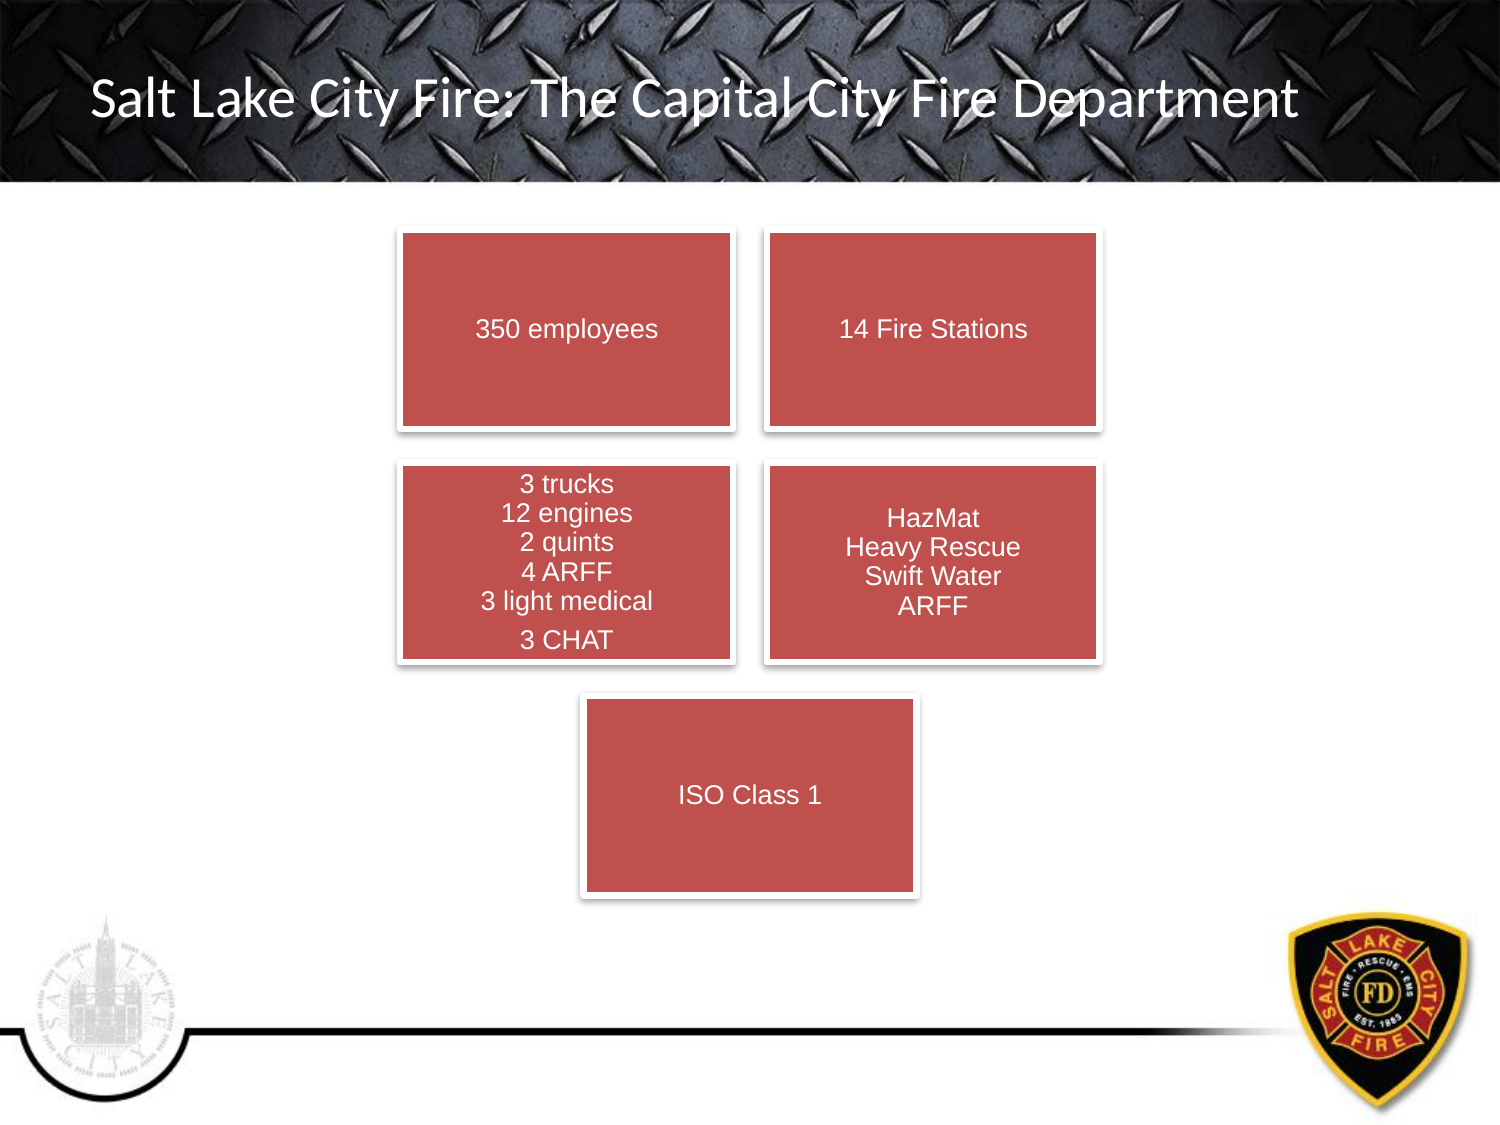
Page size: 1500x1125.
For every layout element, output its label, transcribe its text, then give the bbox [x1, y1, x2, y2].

picture [0, 0, 1500, 1125]
title Salt Lake City Fire: The Capital City Fire Department [75, 12, 1488, 175]
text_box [249, 228, 1251, 897]
